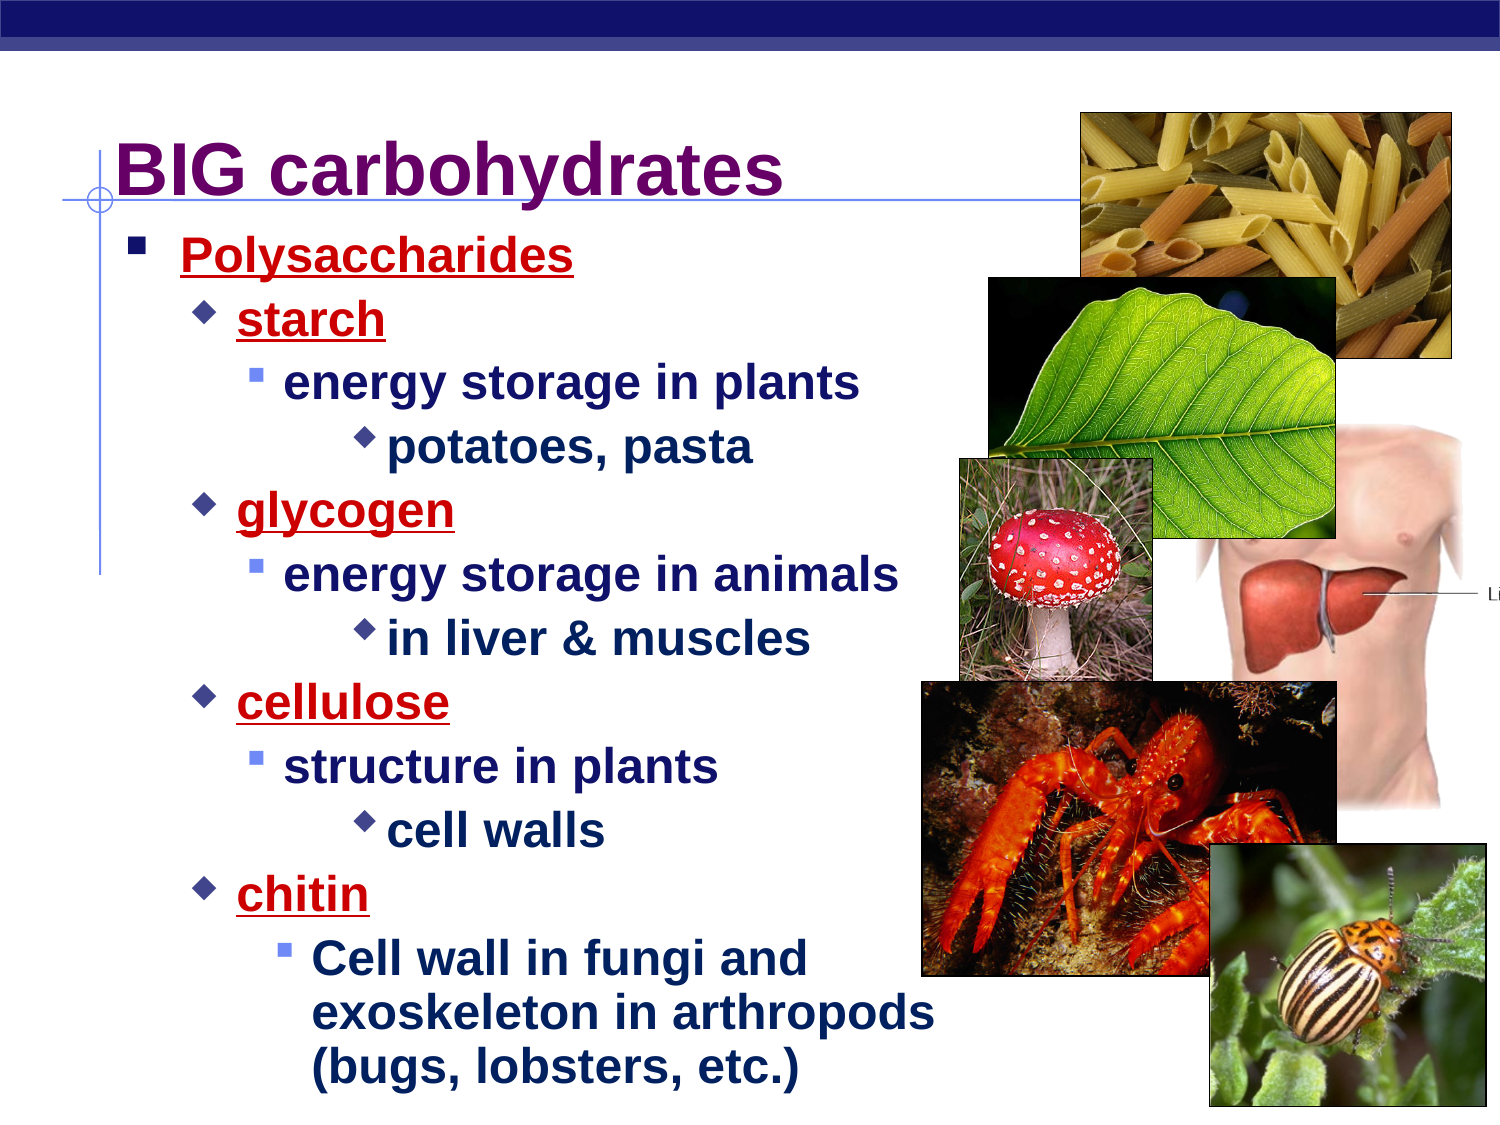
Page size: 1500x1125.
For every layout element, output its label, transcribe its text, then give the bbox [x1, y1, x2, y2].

picture [922, 112, 1500, 1106]
title BIG carbohydrates [99, 112, 1077, 238]
list Polysaccharides starch energy storage in plants potatoes, pasta glycogen energy storage in animals in liver & muscles cellulose structure in plants cell walls chitin Cell wall in fungi and exoskeleton in arthropods (bugs, lobsters, etc.) [108, 221, 1106, 1122]
